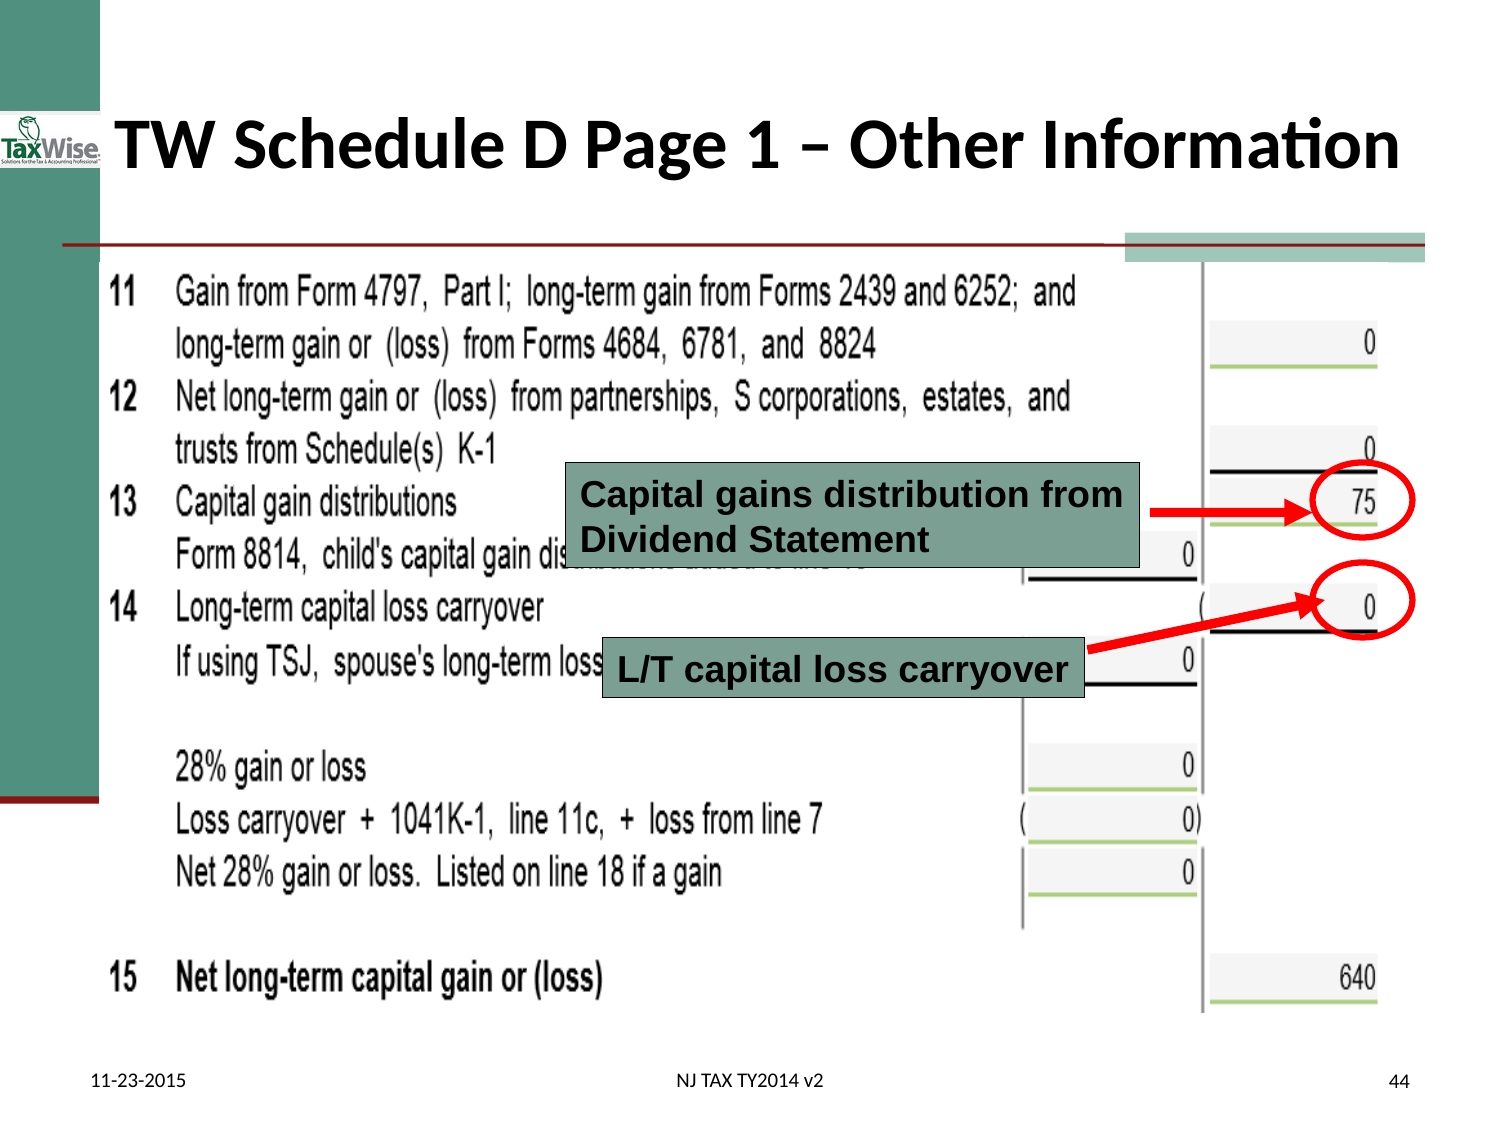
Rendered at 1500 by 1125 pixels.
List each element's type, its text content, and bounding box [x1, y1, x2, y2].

picture [99, 262, 1388, 1013]
slide_number 44 [1112, 1049, 1426, 1101]
text_box [1391, 469, 1413, 531]
text_box [1391, 569, 1413, 631]
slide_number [74, 1049, 401, 1100]
title TW Schedule D Page 1 – Other Information [99, 45, 1425, 234]
picture [0, 110, 101, 168]
footer NJ TAX TY2014 v2 [496, 1050, 1004, 1100]
